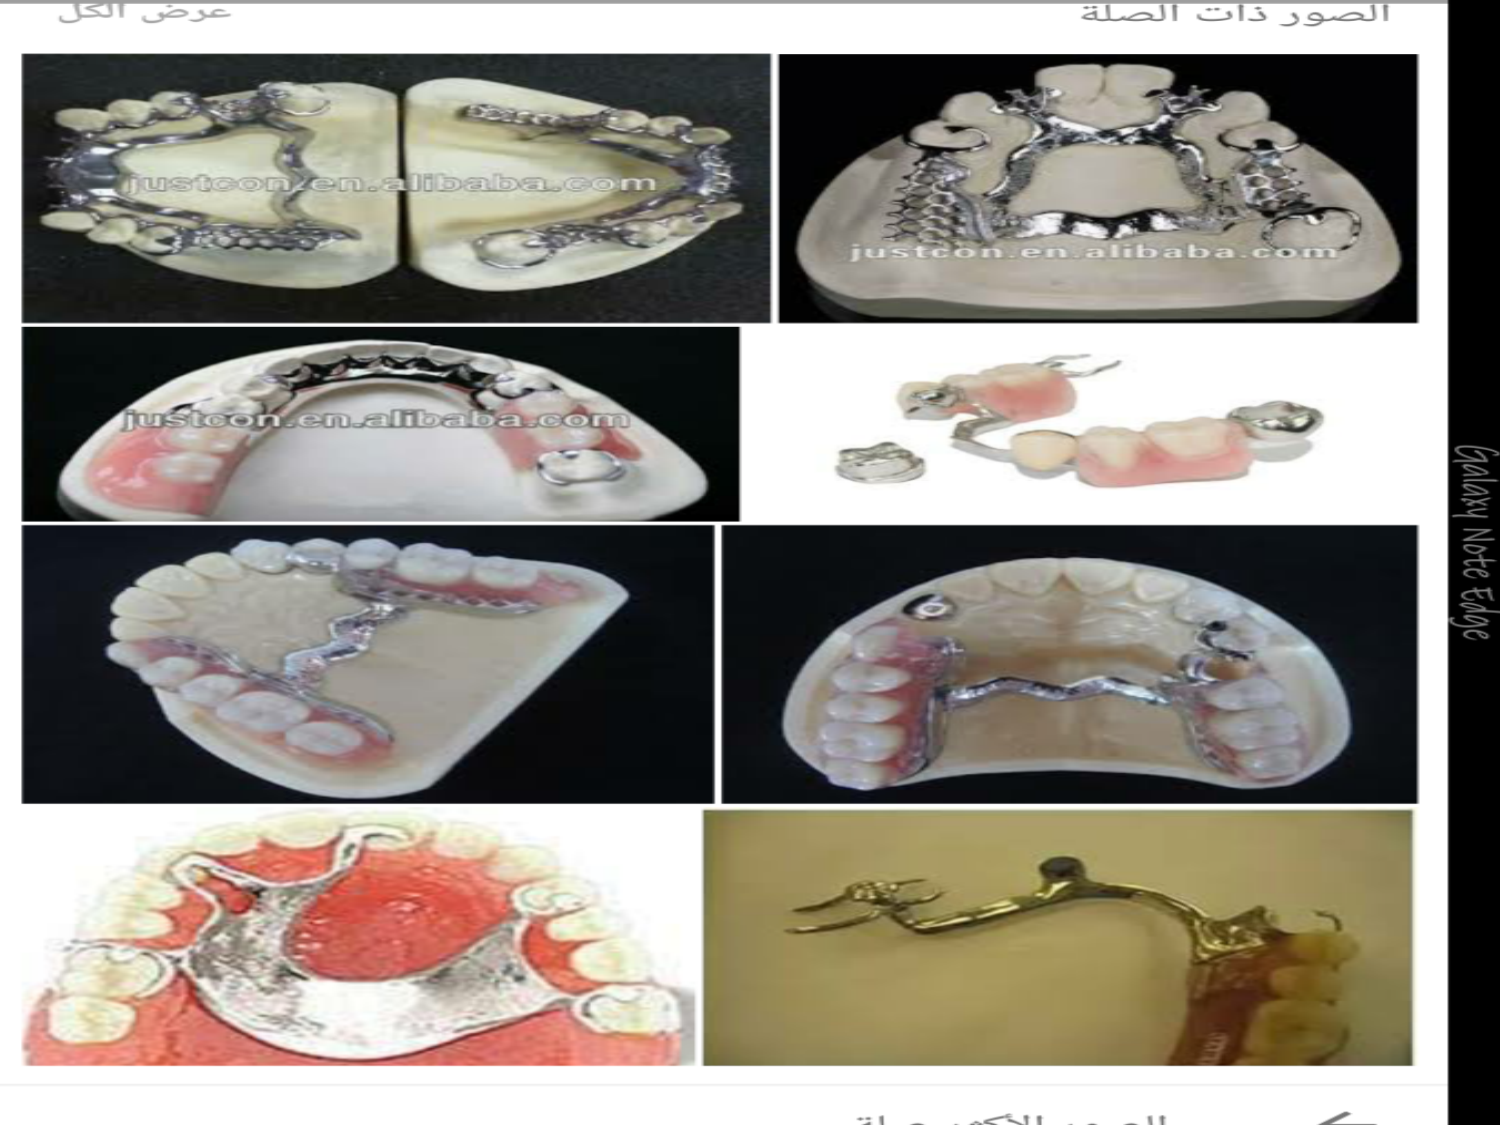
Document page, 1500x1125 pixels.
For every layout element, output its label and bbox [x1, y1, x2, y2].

list [0, 0, 1500, 1125]
